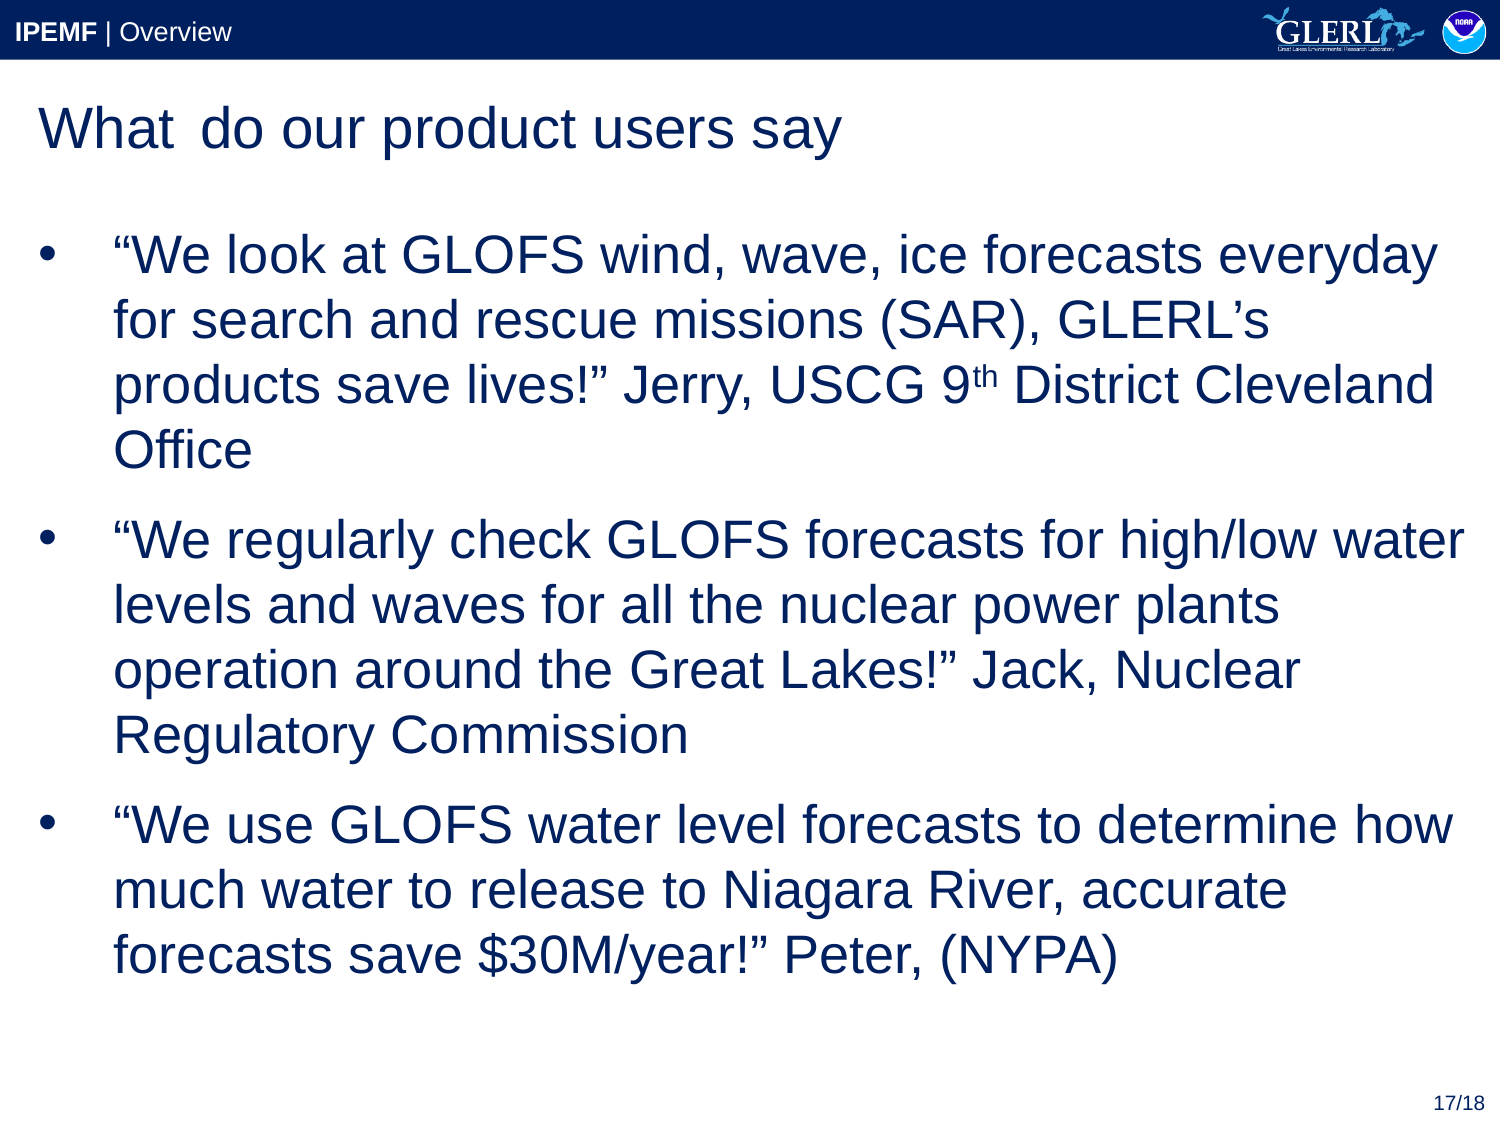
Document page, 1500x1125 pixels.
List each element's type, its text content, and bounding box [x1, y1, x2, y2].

text_box 17/18 [0, 1082, 1500, 1122]
picture [1439, 7, 1490, 59]
picture [1262, 7, 1426, 59]
text_box IPEMF | Overview [0, 7, 1188, 55]
text_box “We look at GLOFS wind, wave, ice forecasts everyday for search and rescue missions (SAR), GLERL’s products save lives!” Jerry, USCG 9th District Cleveland Office “We regularly check GLOFS forecasts for high/low water levels and waves for all the nuclear power plants operation around the Great Lakes!” Jack, Nuclear Regulatory Commission “We use GLOFS water level forecasts to determine how much water to release to Niagara River, accurate forecasts save $30M/year!” Peter, (NYPA) [23, 212, 1489, 1088]
text_box [0, 0, 1500, 62]
text_box What do our product users say [23, 59, 1374, 165]
